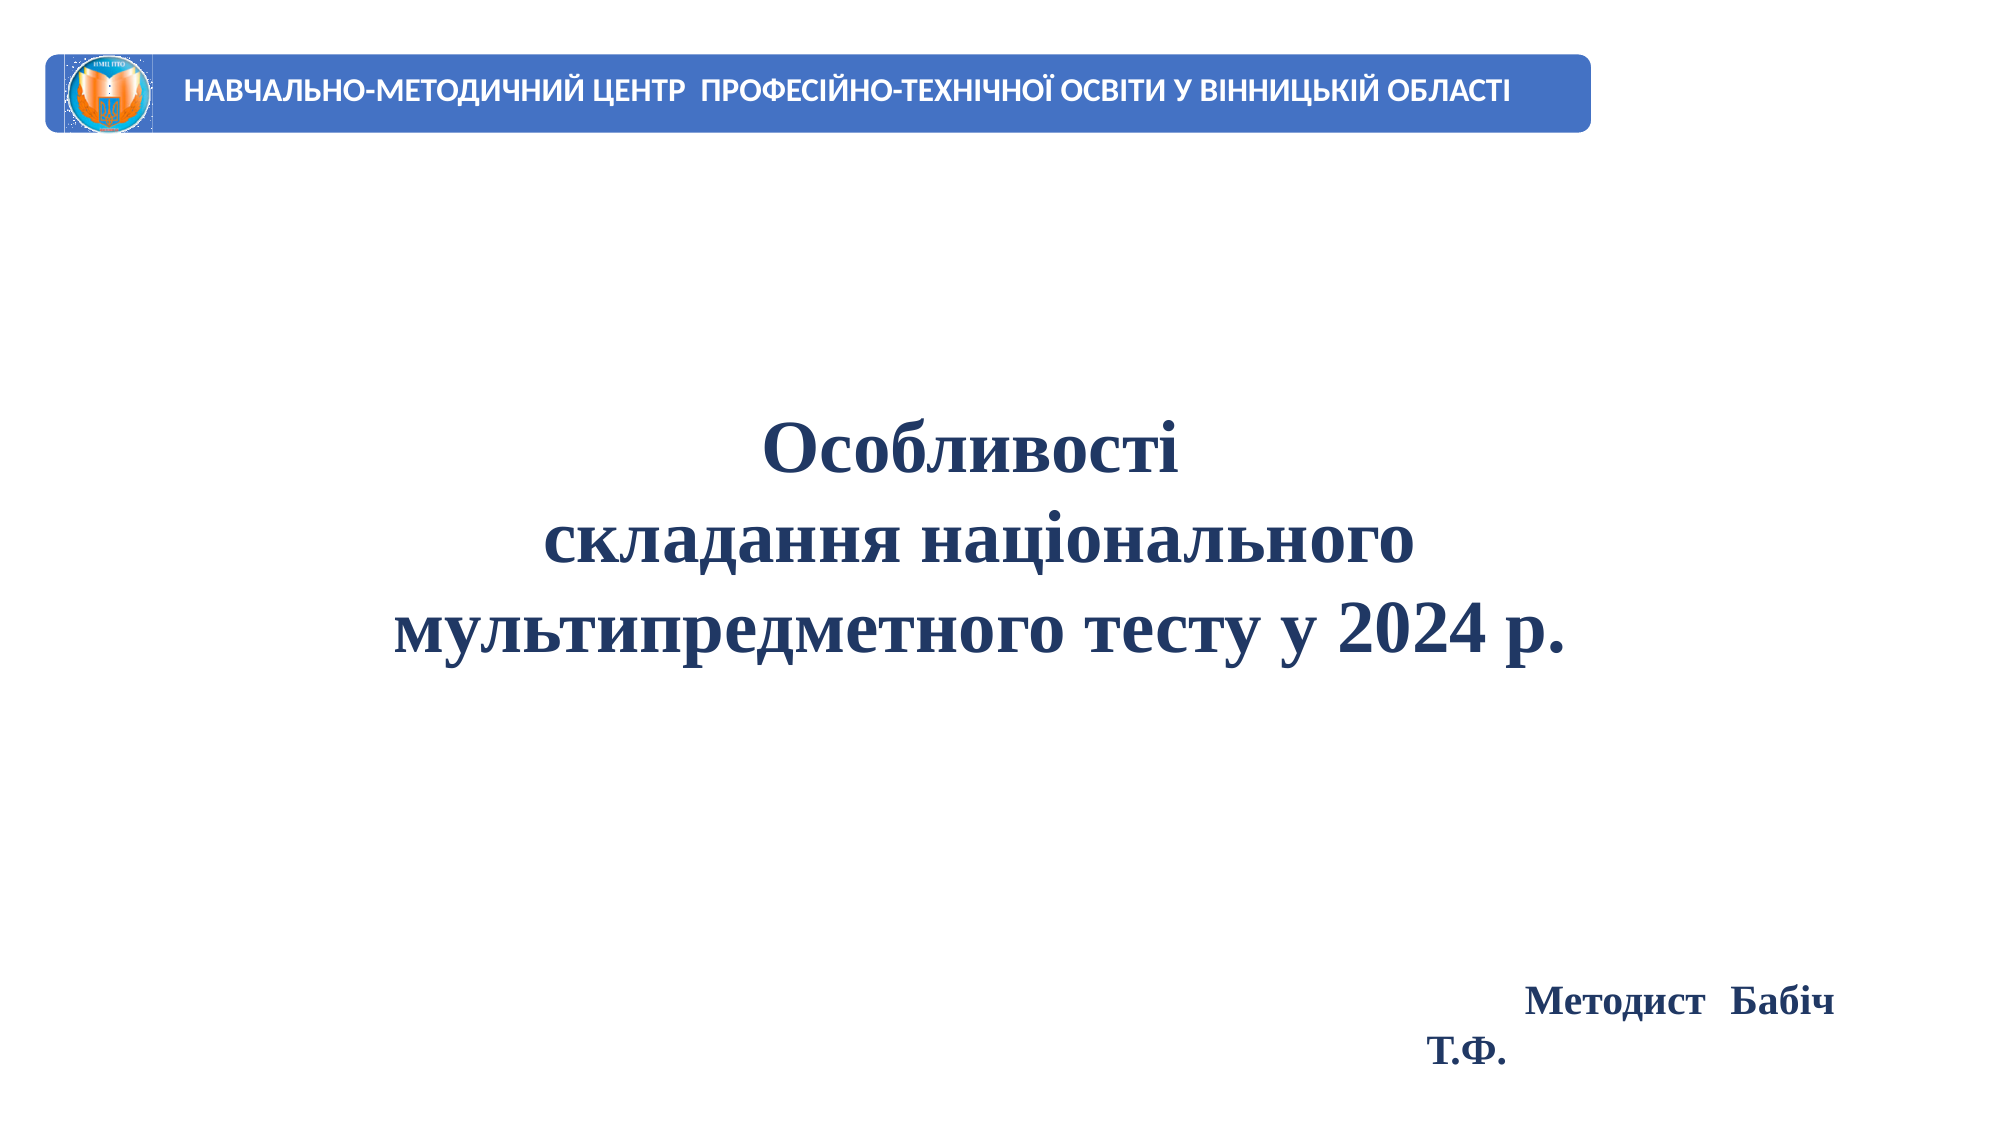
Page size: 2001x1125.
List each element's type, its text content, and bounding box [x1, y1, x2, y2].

text_box Методист Бабіч Т.Ф. [1411, 965, 1850, 1031]
text_box Особливості складання національного мультипредметного тесту у 2024 р. [218, 390, 1742, 675]
picture [64, 53, 153, 134]
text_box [44, 53, 64, 134]
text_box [153, 53, 1593, 134]
